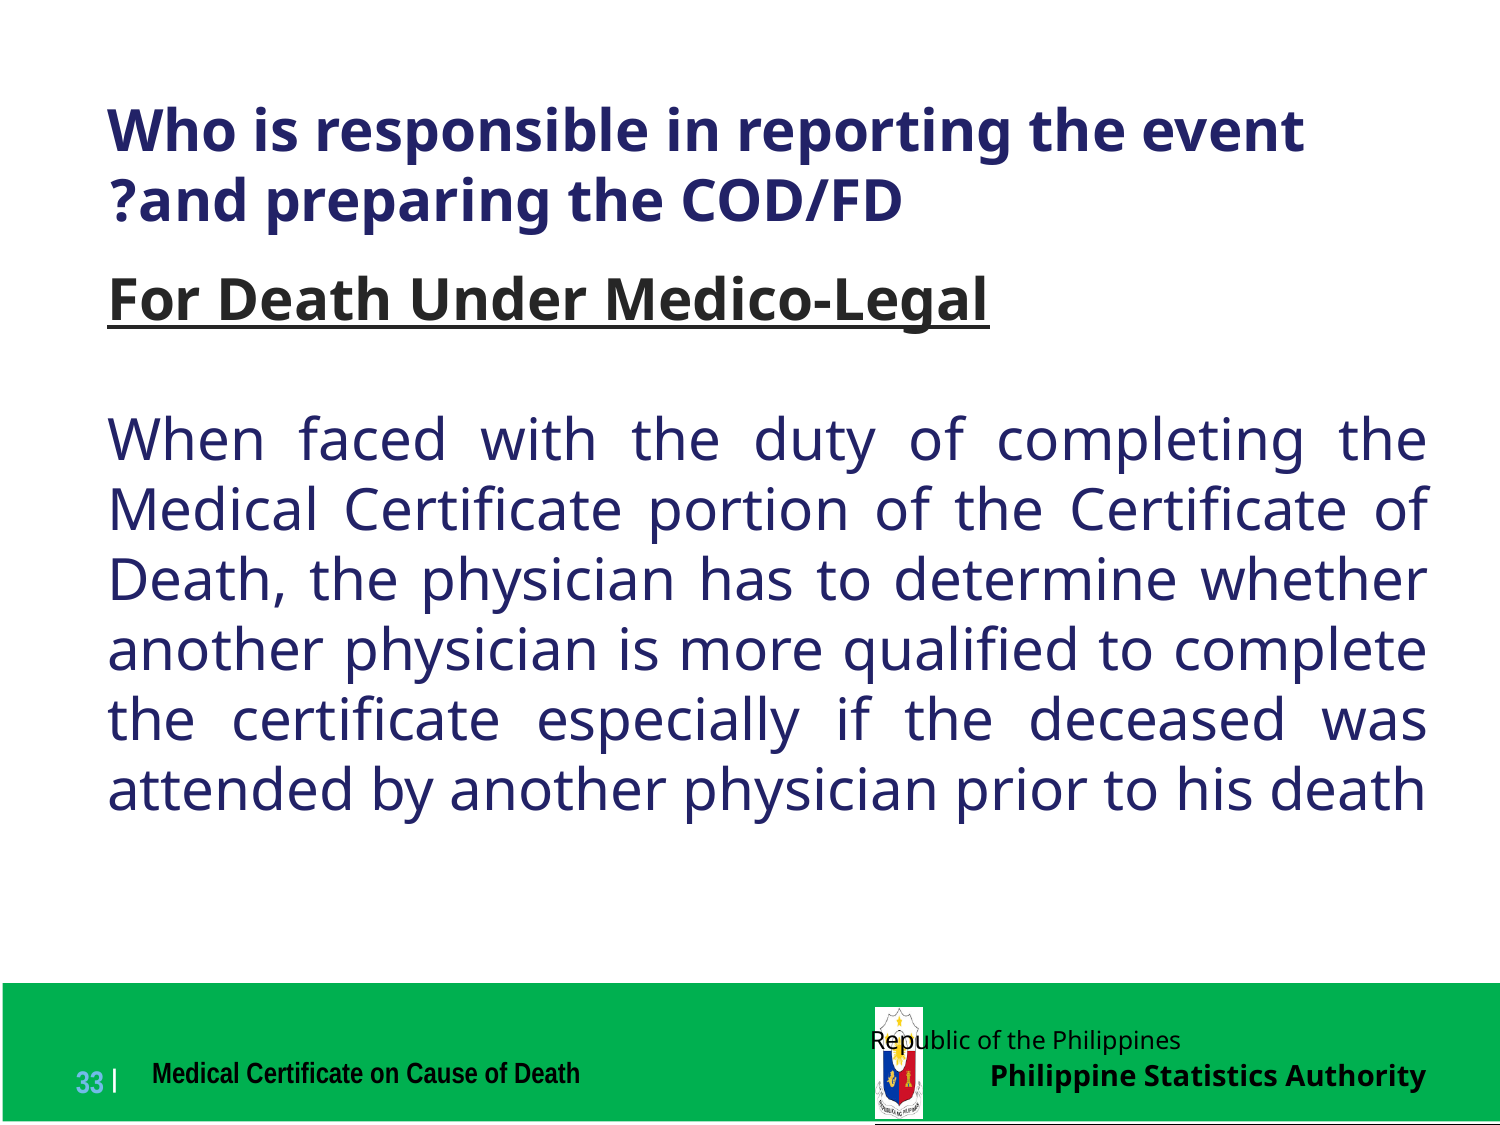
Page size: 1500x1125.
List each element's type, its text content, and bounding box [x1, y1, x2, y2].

text_box Who is responsible in reporting the event and preparing the COD/FD? [92, 85, 1386, 241]
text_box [874, 1007, 1500, 1125]
text_box For Death Under Medico-Legal When faced with the duty of completing the Medical Certificate portion of the Certificate of Death, the physician has to determine whether another physician is more qualified to complete the certificate especially if the deceased was attended by another physician prior to his death [92, 267, 1444, 888]
